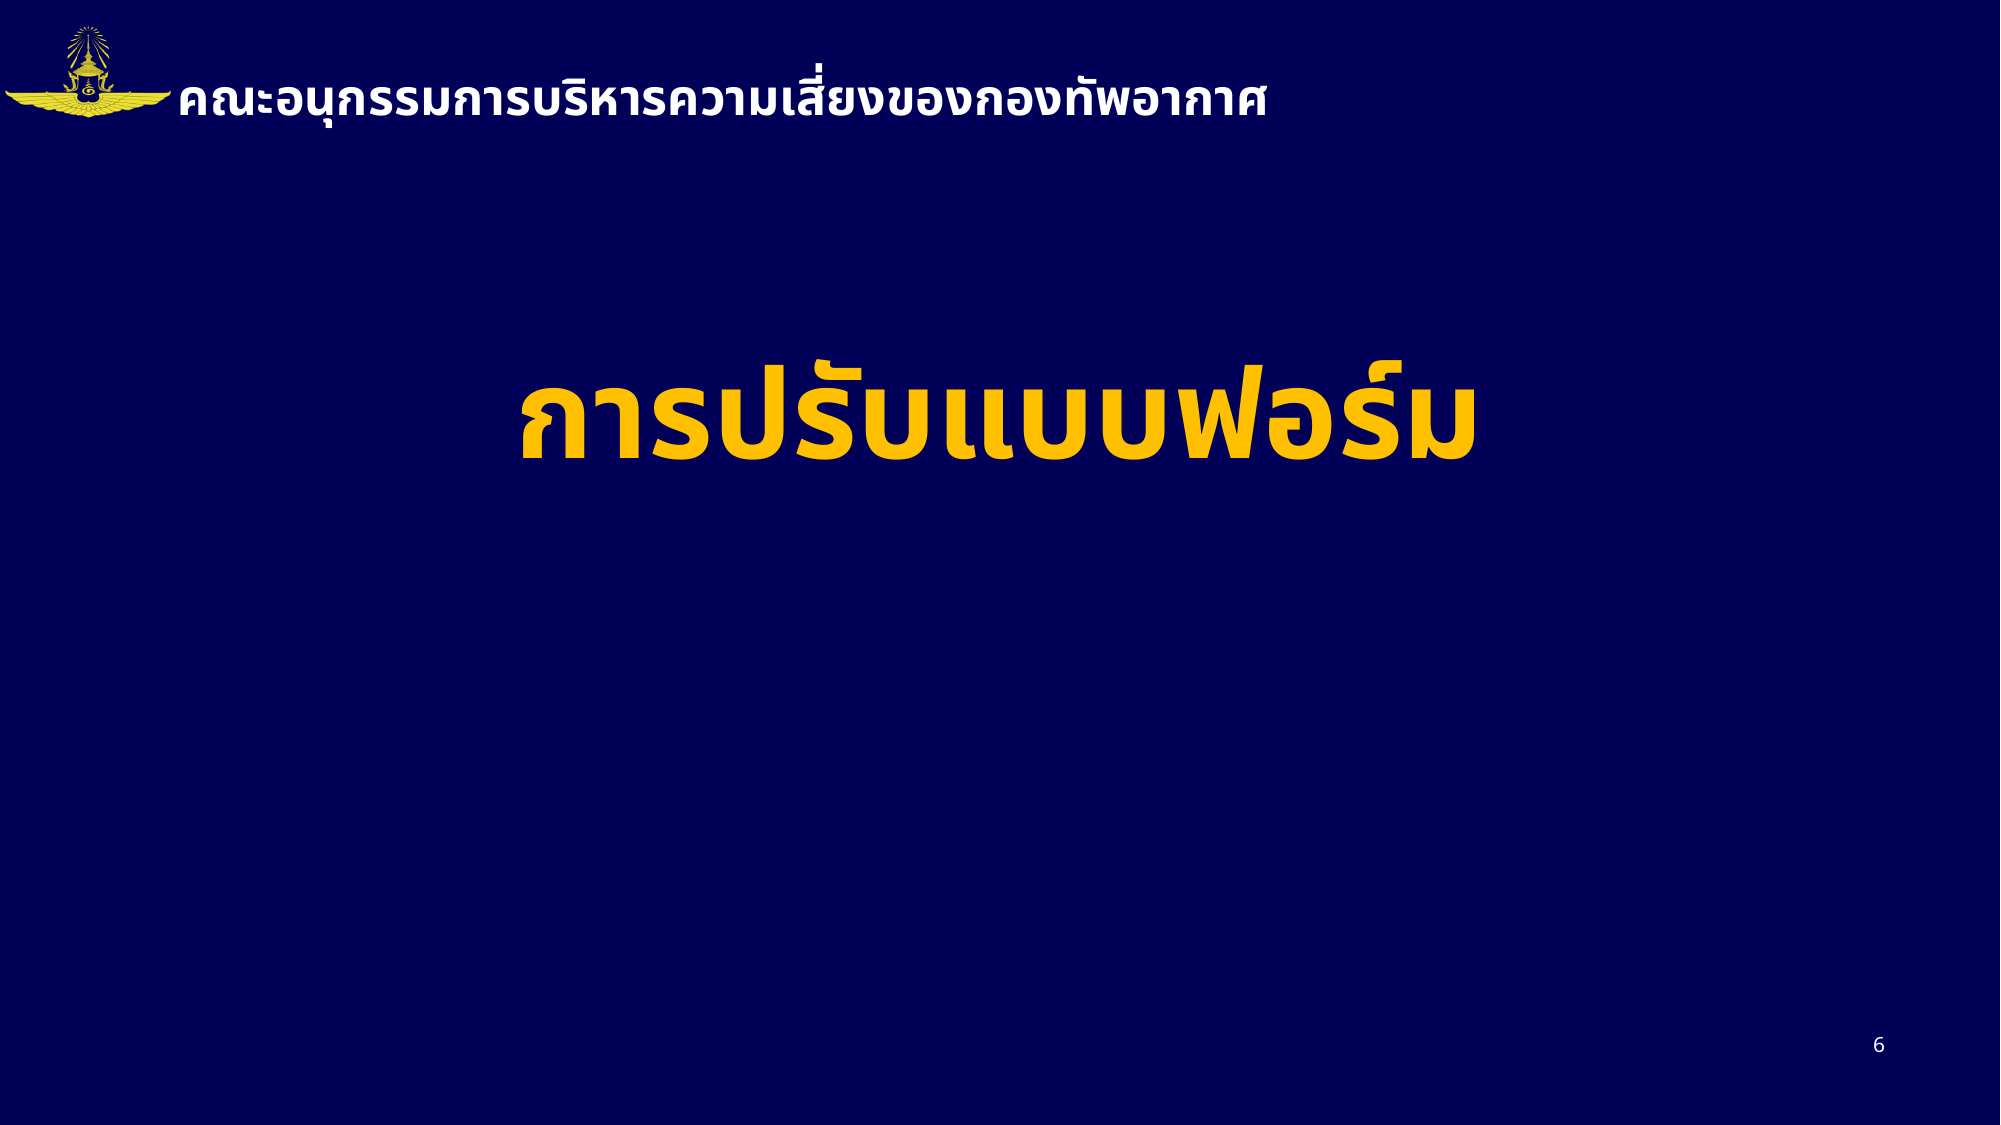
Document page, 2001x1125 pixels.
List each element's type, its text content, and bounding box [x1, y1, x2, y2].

text_box คณะอนุกรรมการบริหารความเสี่ยงของกองทัพอากาศ [163, 58, 1285, 134]
slide_number 6 [1433, 1023, 1901, 1100]
picture [5, 25, 172, 118]
list การปรับแบบฟอร์ม [99, 326, 1901, 634]
